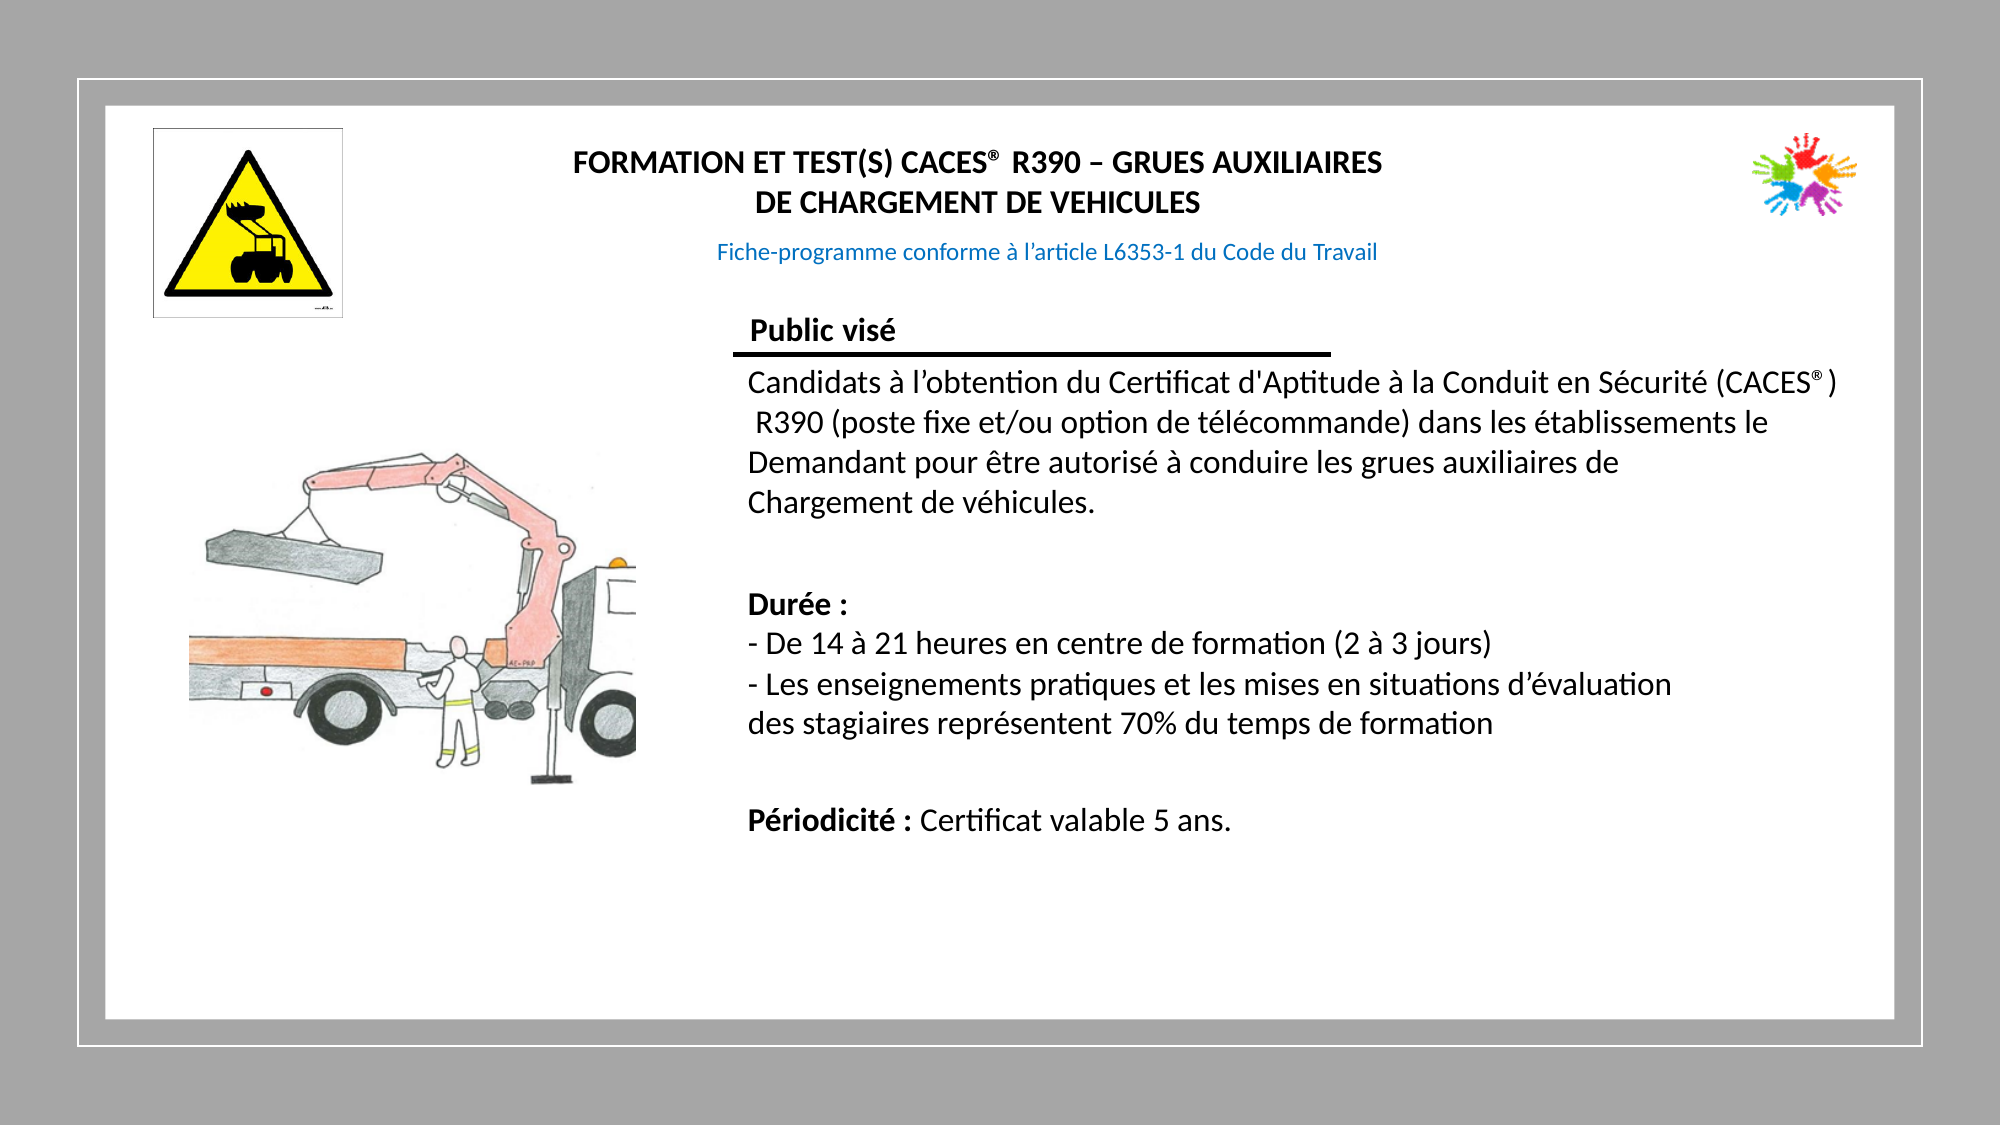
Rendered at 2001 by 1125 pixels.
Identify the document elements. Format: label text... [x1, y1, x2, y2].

text_box Fiche-programme conforme à l’article L6353-1 du Code du Travail [551, 228, 1552, 273]
text_box Durée : - De 14 à 21 heures en centre de formation (2 à 3 jours) - Les enseignements pratiques et les mises en situations d’évaluation des stagiaires représentent 70% du temps de formation [733, 574, 1734, 749]
picture [153, 128, 343, 318]
picture [733, 352, 1331, 357]
slide_number 24 [1412, 1042, 1863, 1103]
text_box FORMATION ET TEST(S) CACES® R390 – GRUES AUXILIAIRES DE CHARGEMENT DE VEHICULES [382, 132, 1582, 228]
text_box Public visé [735, 296, 920, 352]
text_box [0, 0, 2000, 1125]
picture [189, 439, 636, 786]
text_box [104, 104, 1895, 1020]
text_box Candidats à l’obtention du Certificat d'Aptitude à la Conduit en Sécurité (CACES®) R390 (poste fixe et/ou option de télécommande) dans les établissements le Demandant pour être autorisé à conduire les grues auxiliaires de Chargement de véhicules. [733, 352, 1879, 528]
text_box [77, 78, 1923, 1047]
text_box Périodicité : Certificat valable 5 ans. [733, 790, 1694, 846]
picture [1752, 133, 1857, 216]
